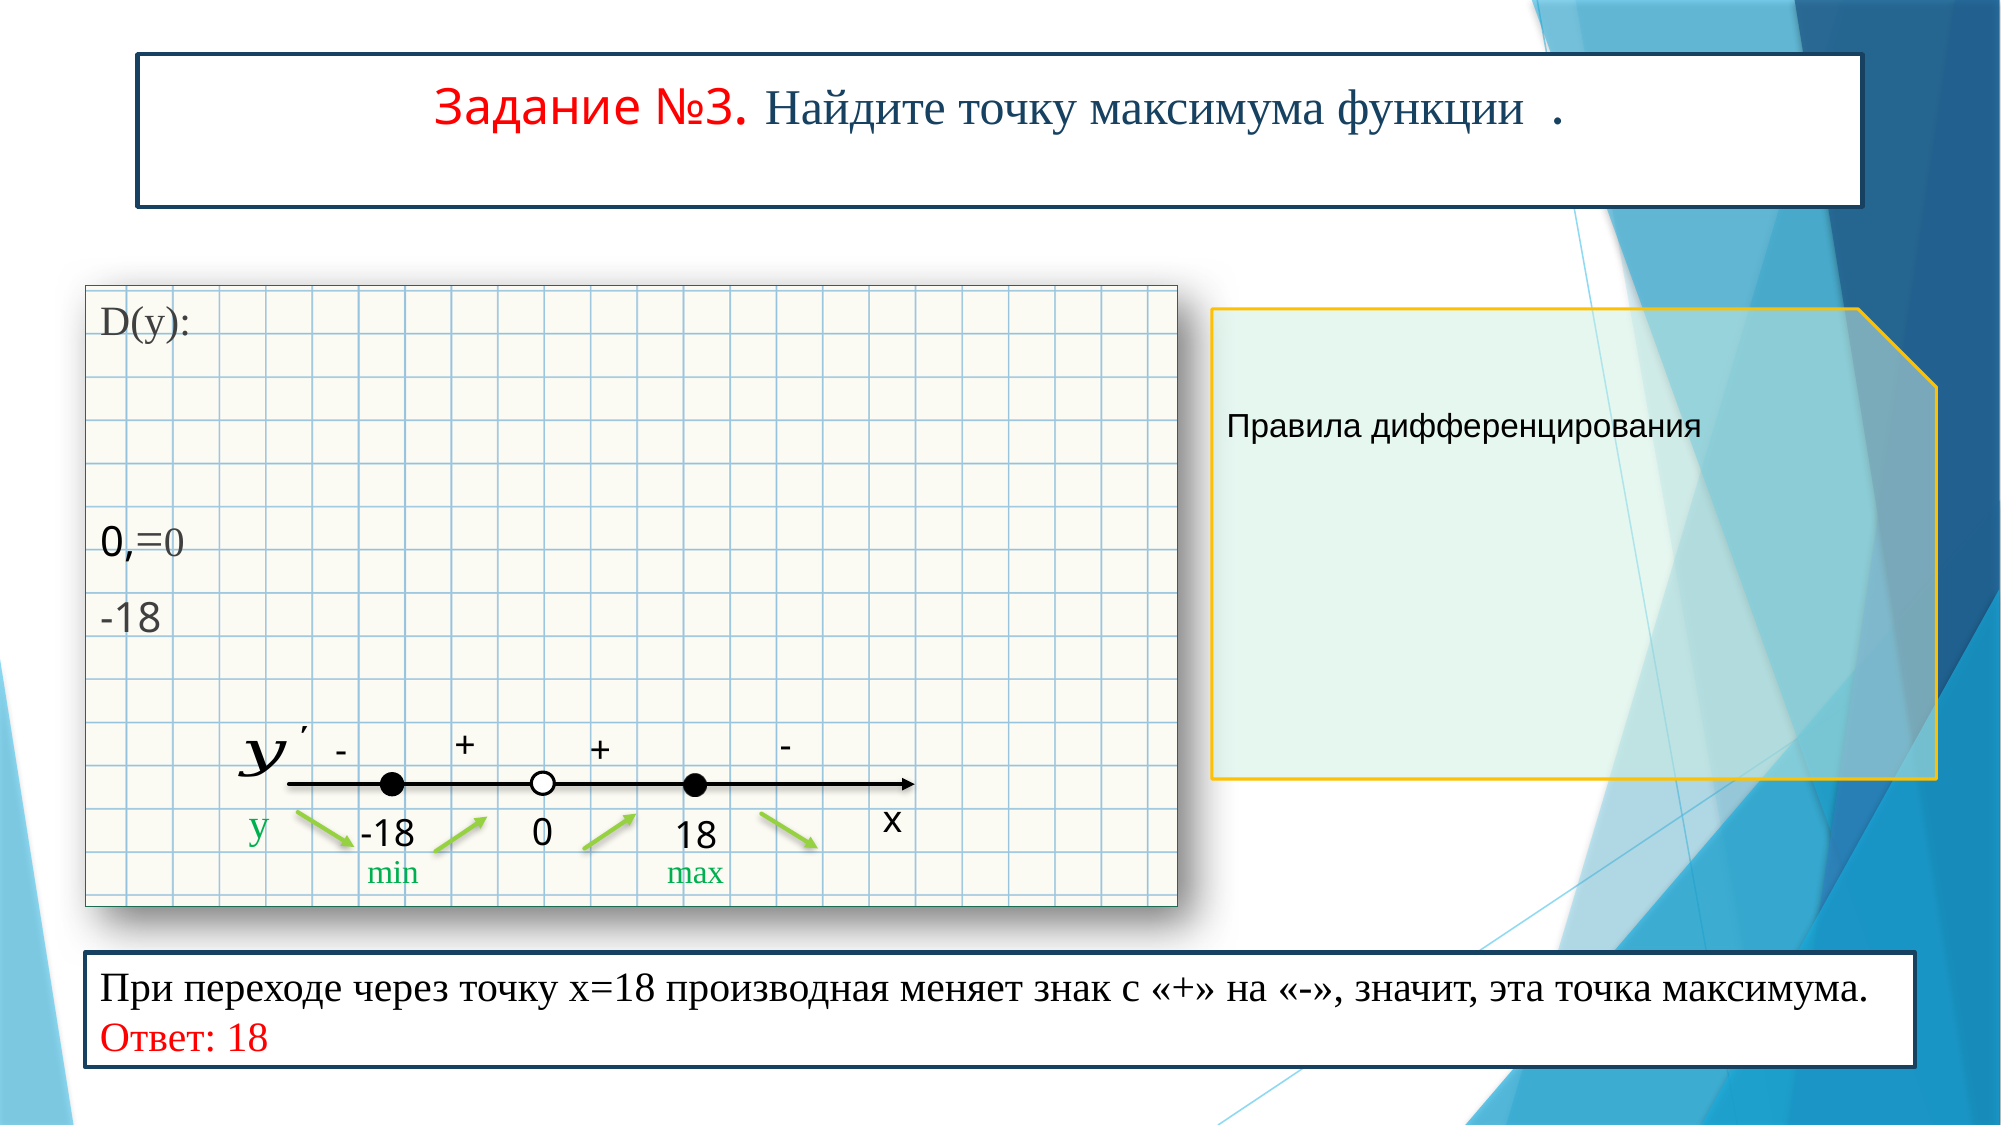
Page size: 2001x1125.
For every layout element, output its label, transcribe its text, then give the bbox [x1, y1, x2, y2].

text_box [760, 813, 819, 849]
text_box При переходе через точку х=18 производная меняет знак с «+» на «-», значит, эта точка максимума. Ответ: 18 [85, 952, 1915, 1068]
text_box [297, 811, 355, 848]
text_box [434, 816, 488, 852]
picture [84, 285, 1179, 907]
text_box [583, 813, 637, 849]
